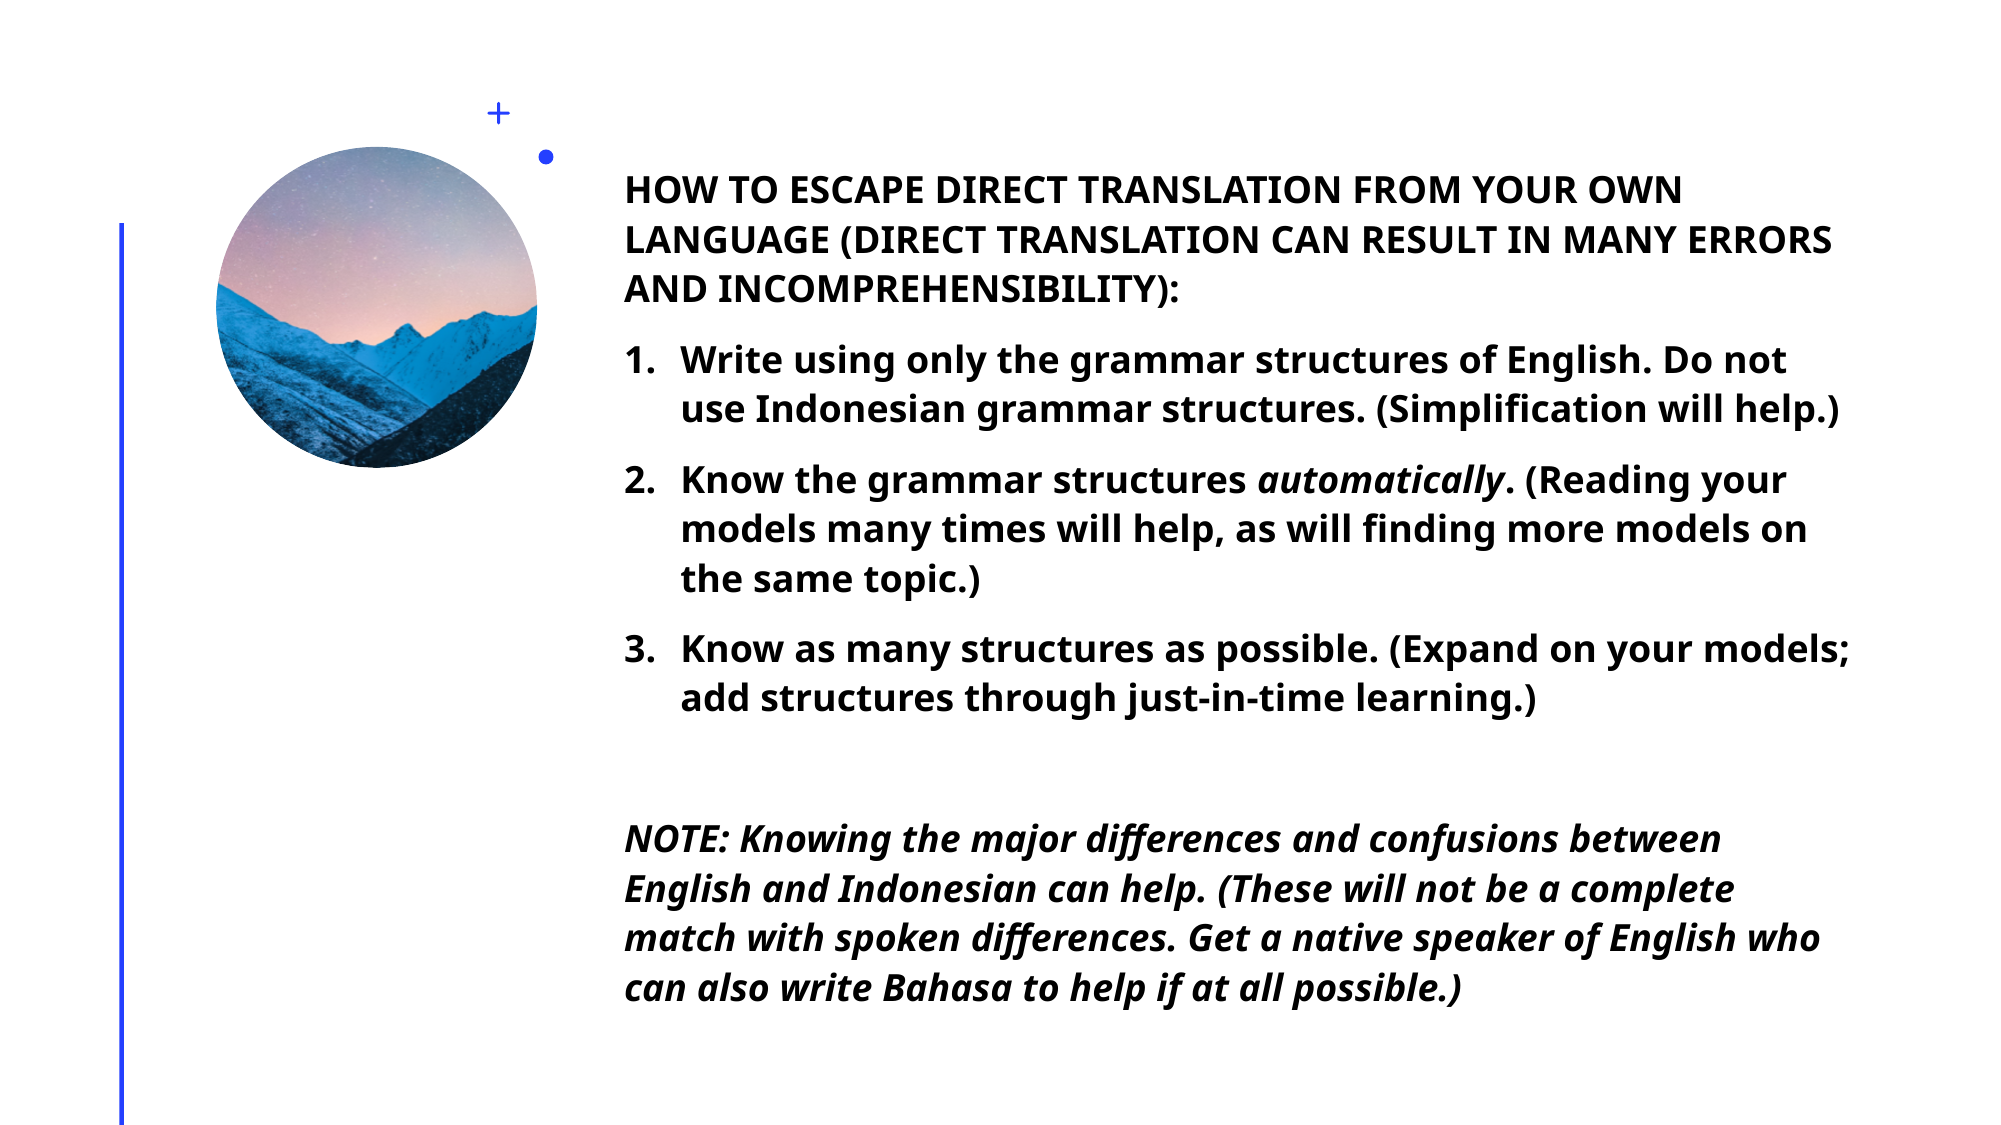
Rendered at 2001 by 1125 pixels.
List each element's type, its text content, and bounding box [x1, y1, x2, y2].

list HOW TO ESCAPE DIRECT TRANSLATION FROM YOUR OWN LANGUAGE (DIRECT TRANSLATION CAN RESULT IN MANY ERRORS AND INCOMPREHENSIBILITY): Write using only the grammar structures of English. Do not use Indonesian grammar structures. (Simplification will help.) Know the grammar structures automatically. (Reading your models many times will help, as will finding more models on the same topic.) Know as many structures as possible. (Expand on your models; add structures through just-in-time learning.) NOTE: Knowing the major differences and confusions between English and Indonesian can help. (These will not be a complete match with spoken differences. Get a native speaker of English who can also write Bahasa to help if at all possible.) [624, 162, 1855, 1065]
picture [216, 146, 538, 468]
